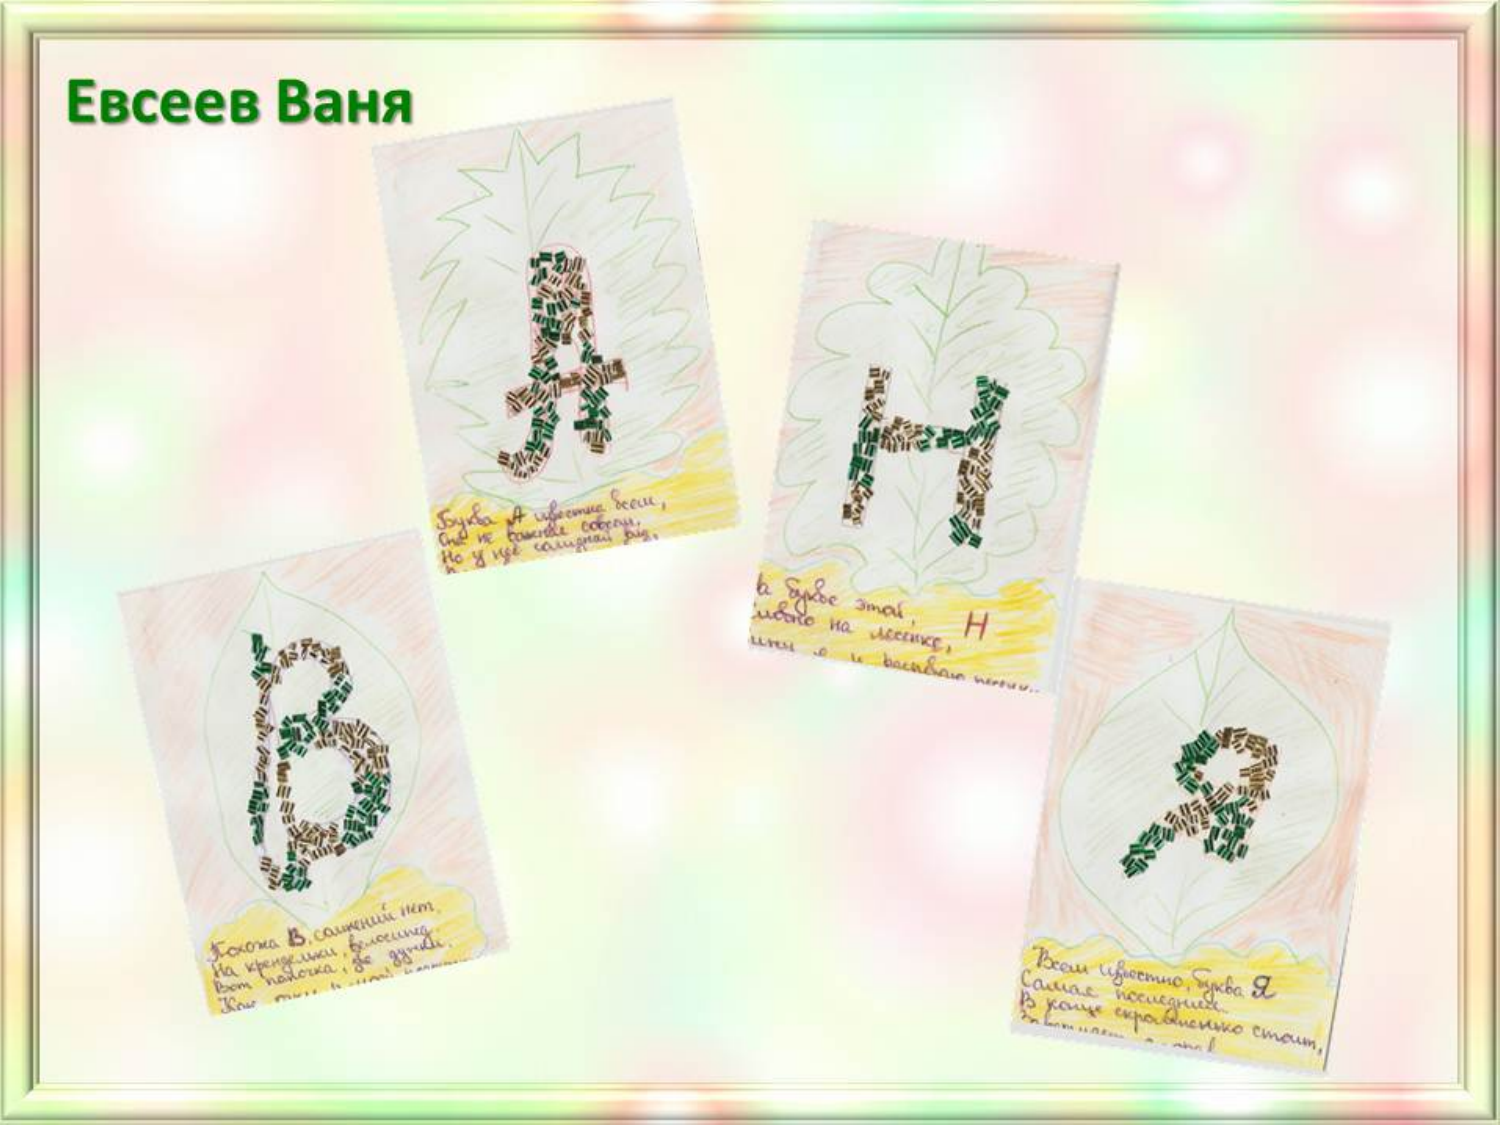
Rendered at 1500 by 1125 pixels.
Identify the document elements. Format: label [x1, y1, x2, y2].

list [0, 0, 1500, 1125]
